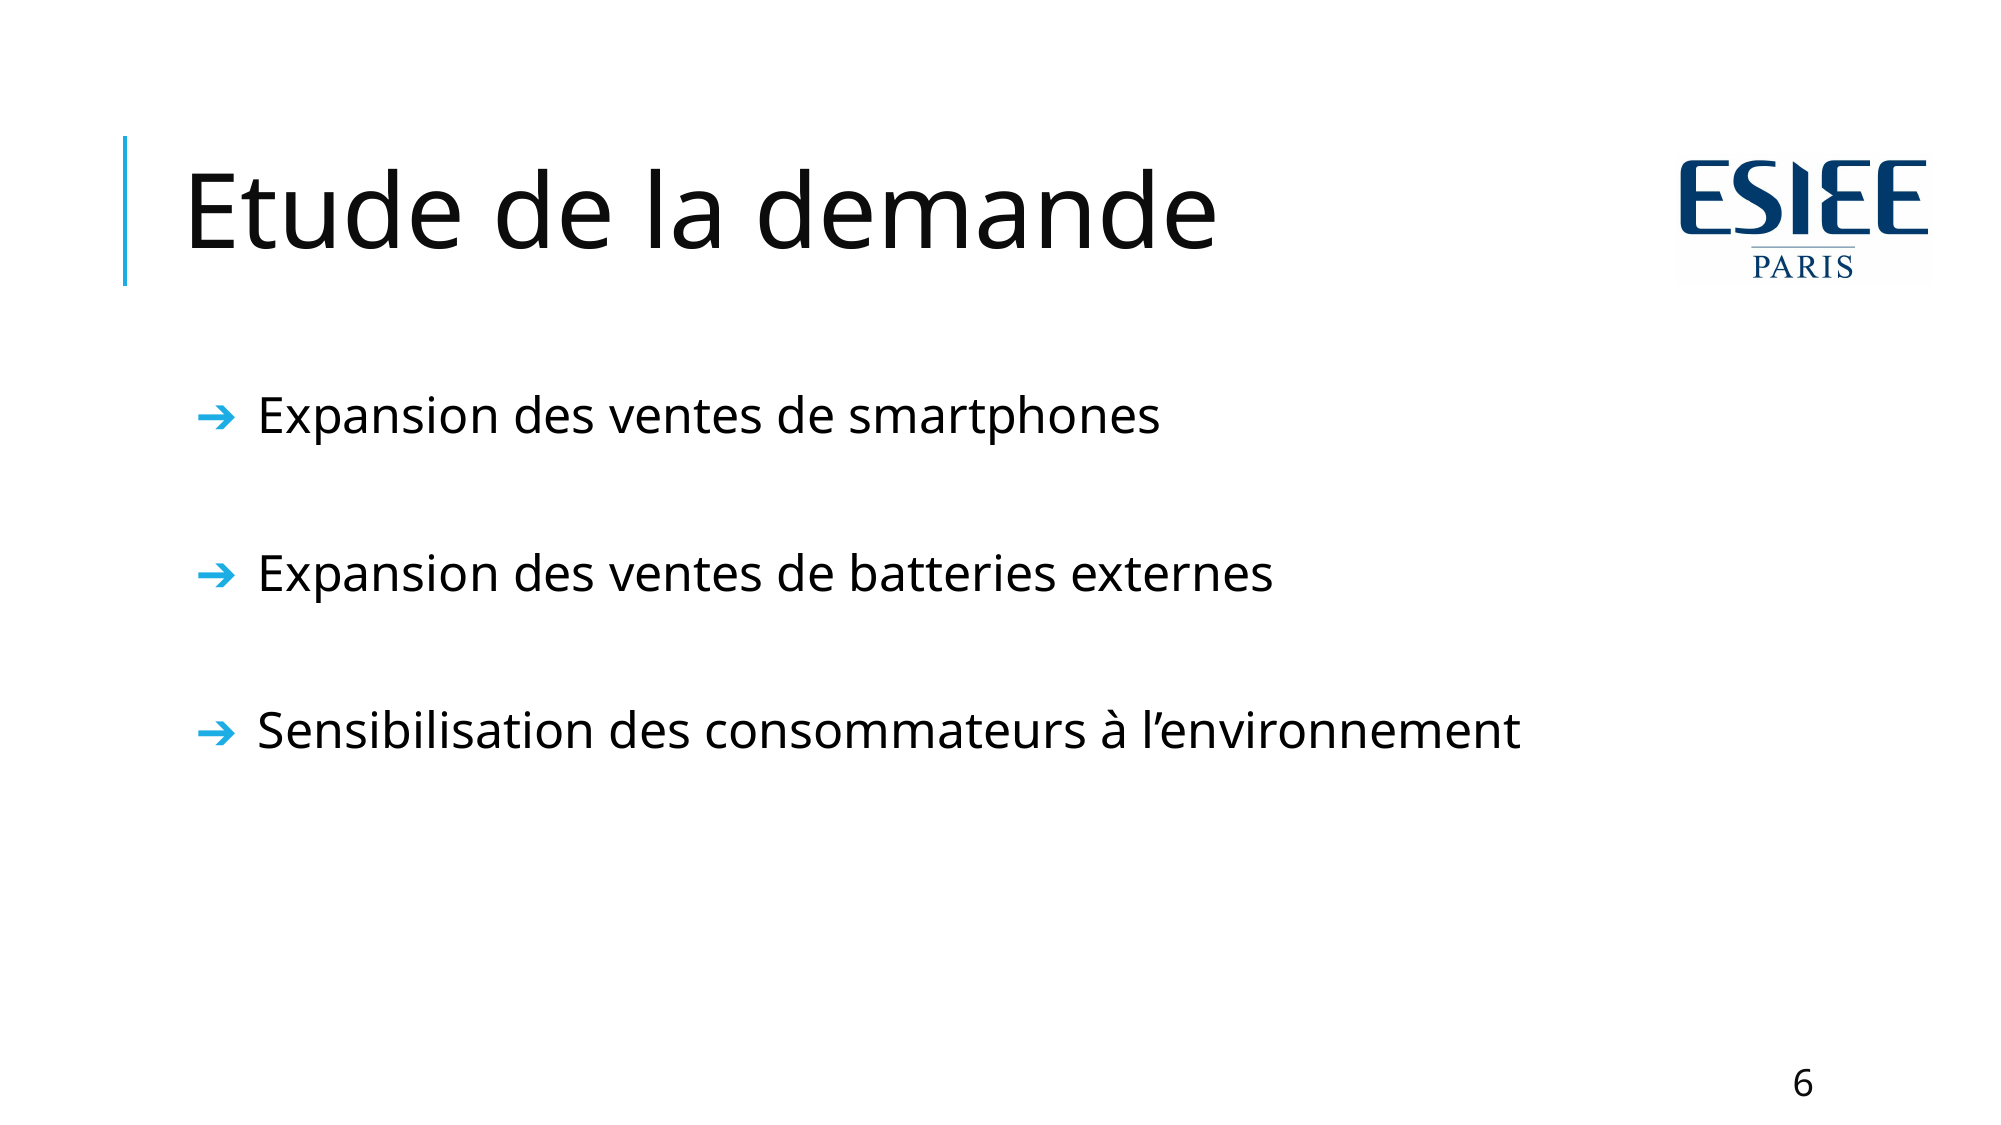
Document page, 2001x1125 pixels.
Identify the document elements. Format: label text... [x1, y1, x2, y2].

list Expansion des ventes de smartphones Expansion des ventes de batteries externes Sensibilisation des consommateurs à l’environnement [168, 375, 1763, 1035]
title Etude de la demande [168, 96, 1763, 342]
picture [1676, 153, 1932, 285]
slide_number ‹#› [1777, 1061, 1938, 1107]
